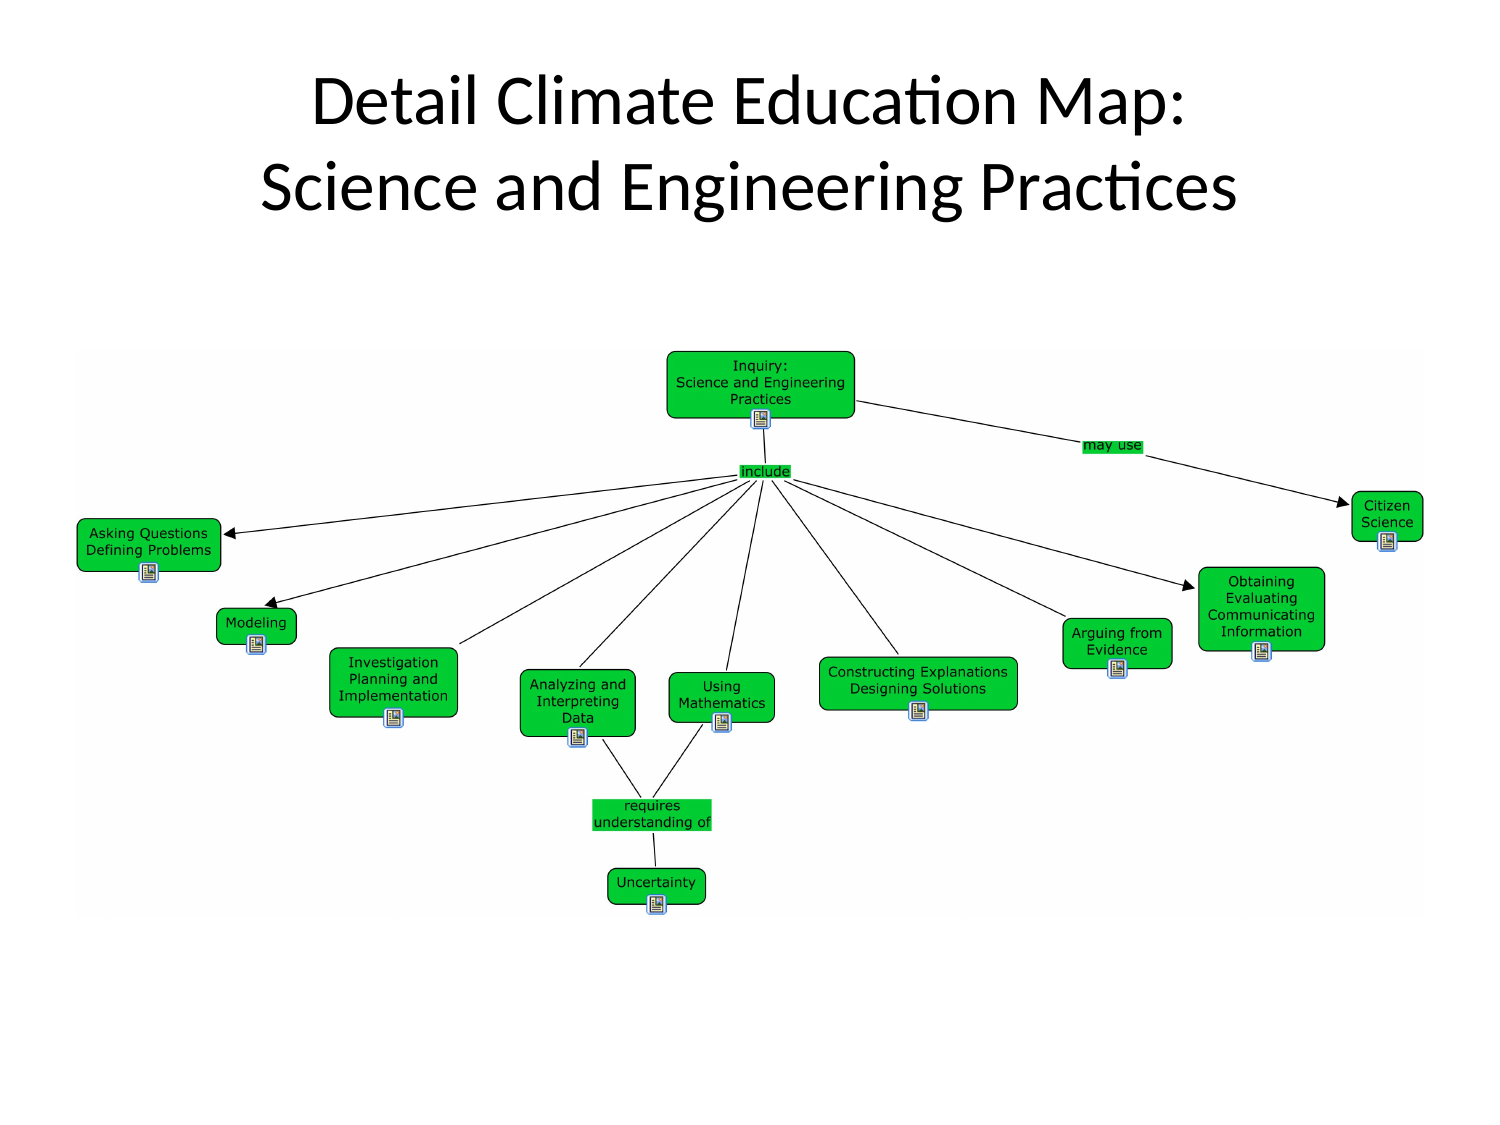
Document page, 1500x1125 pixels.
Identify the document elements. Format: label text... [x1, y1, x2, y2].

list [74, 262, 1426, 1006]
title Detail Climate Education Map: Science and Engineering Practices [75, 45, 1425, 233]
